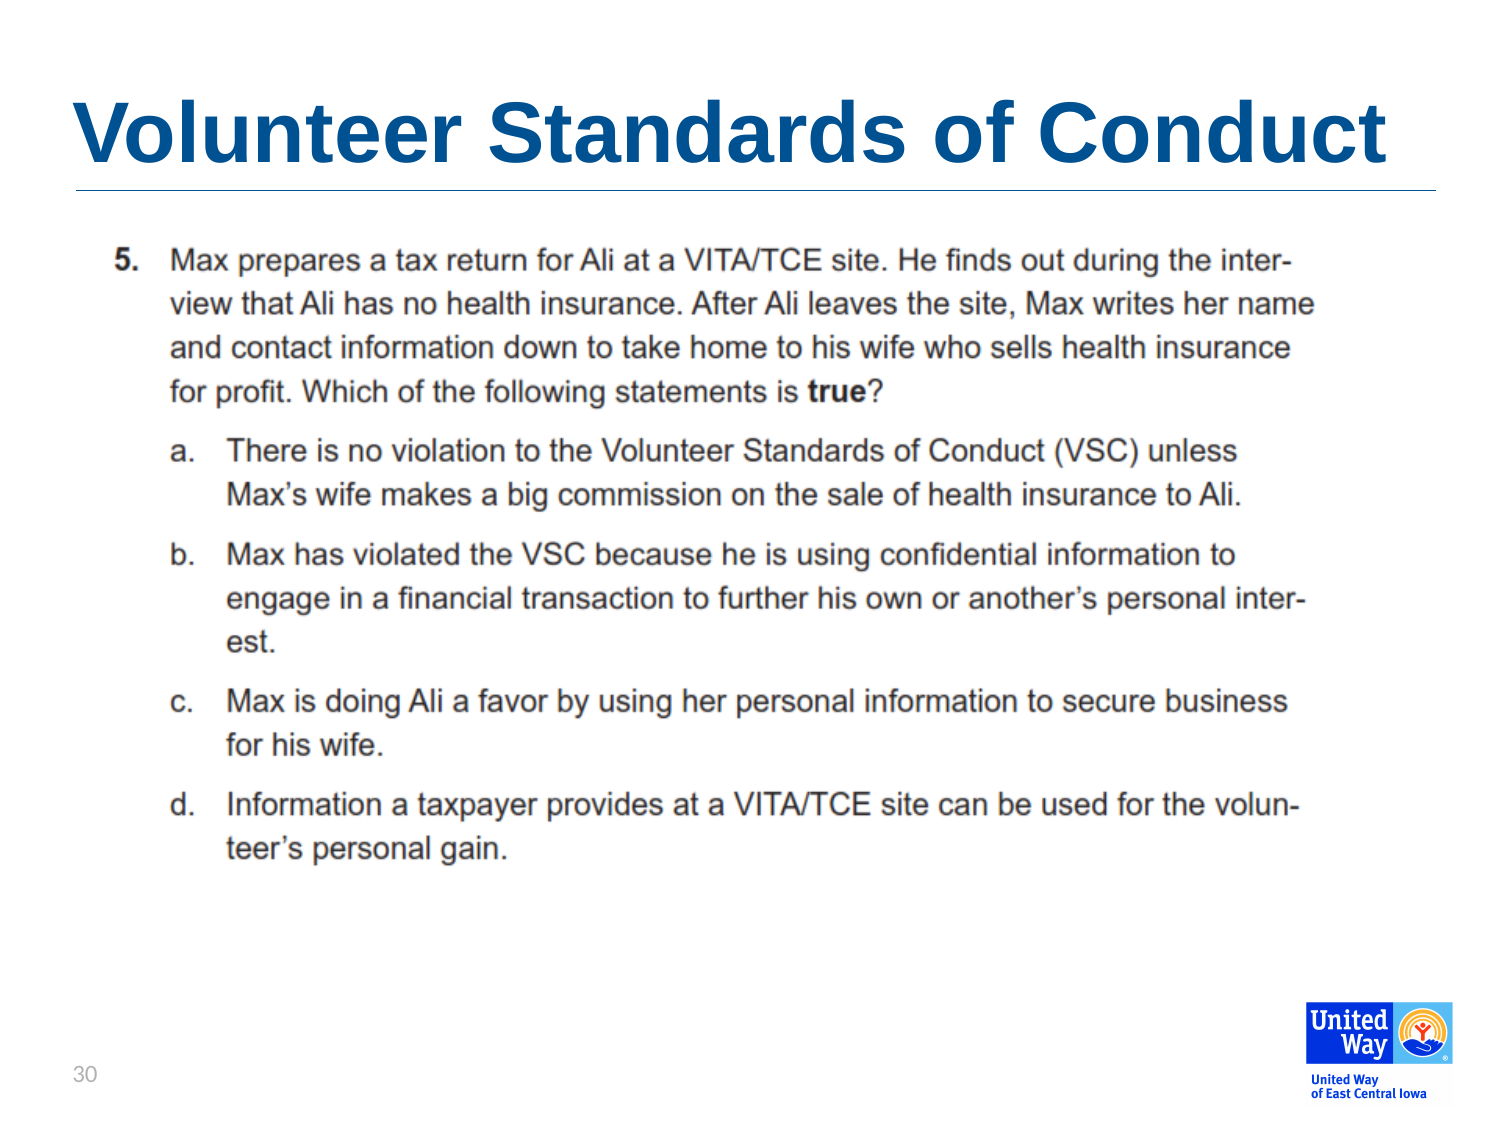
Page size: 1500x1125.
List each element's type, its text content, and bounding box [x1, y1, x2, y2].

picture [1305, 1001, 1454, 1108]
slide_number 30 [57, 1042, 395, 1103]
title Volunteer Standards of Conduct [57, 80, 1449, 191]
picture [106, 238, 1338, 886]
